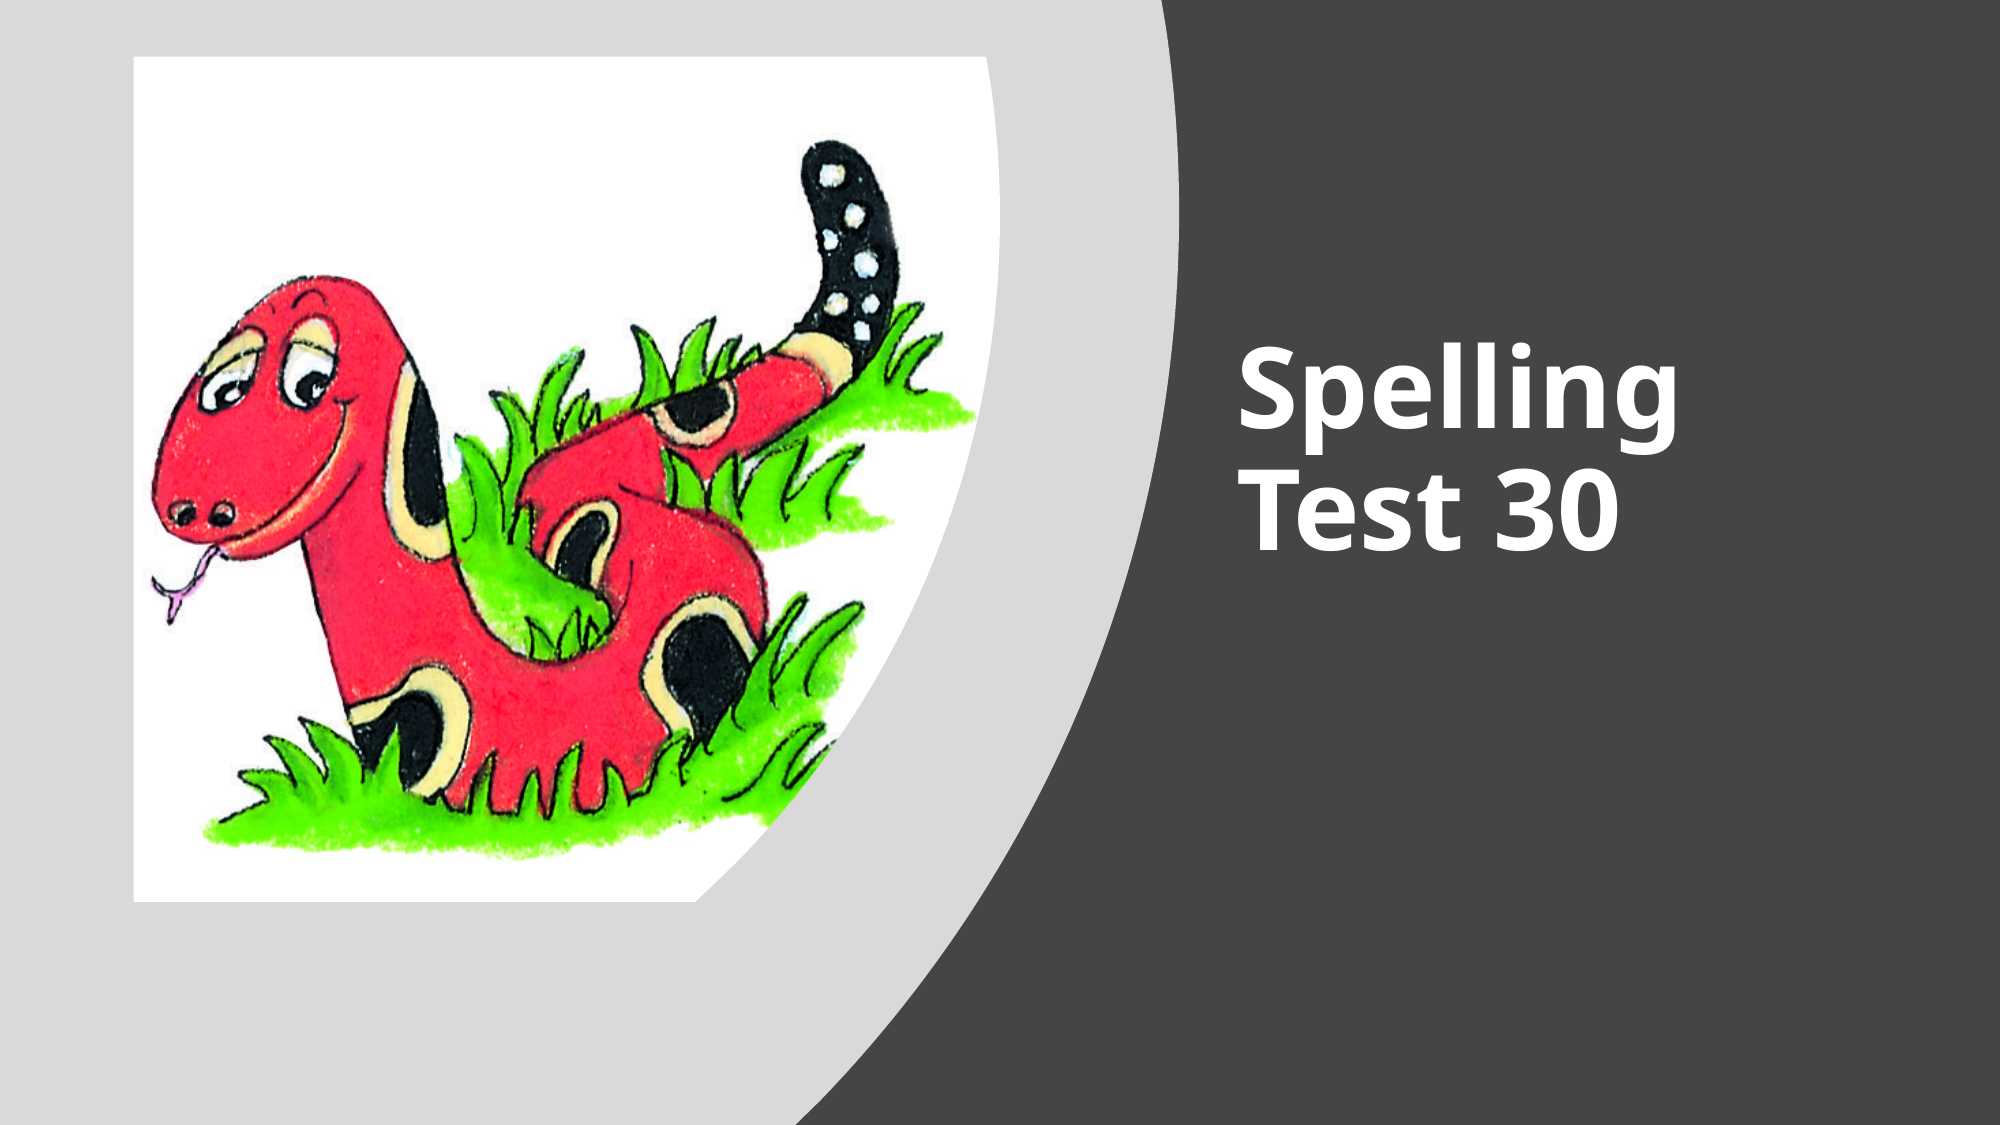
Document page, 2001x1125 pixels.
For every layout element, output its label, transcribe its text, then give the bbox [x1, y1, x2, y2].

text_box [0, 0, 1181, 1125]
text_box Spelling Test 30 [1221, 242, 1892, 717]
picture [133, 56, 1000, 902]
